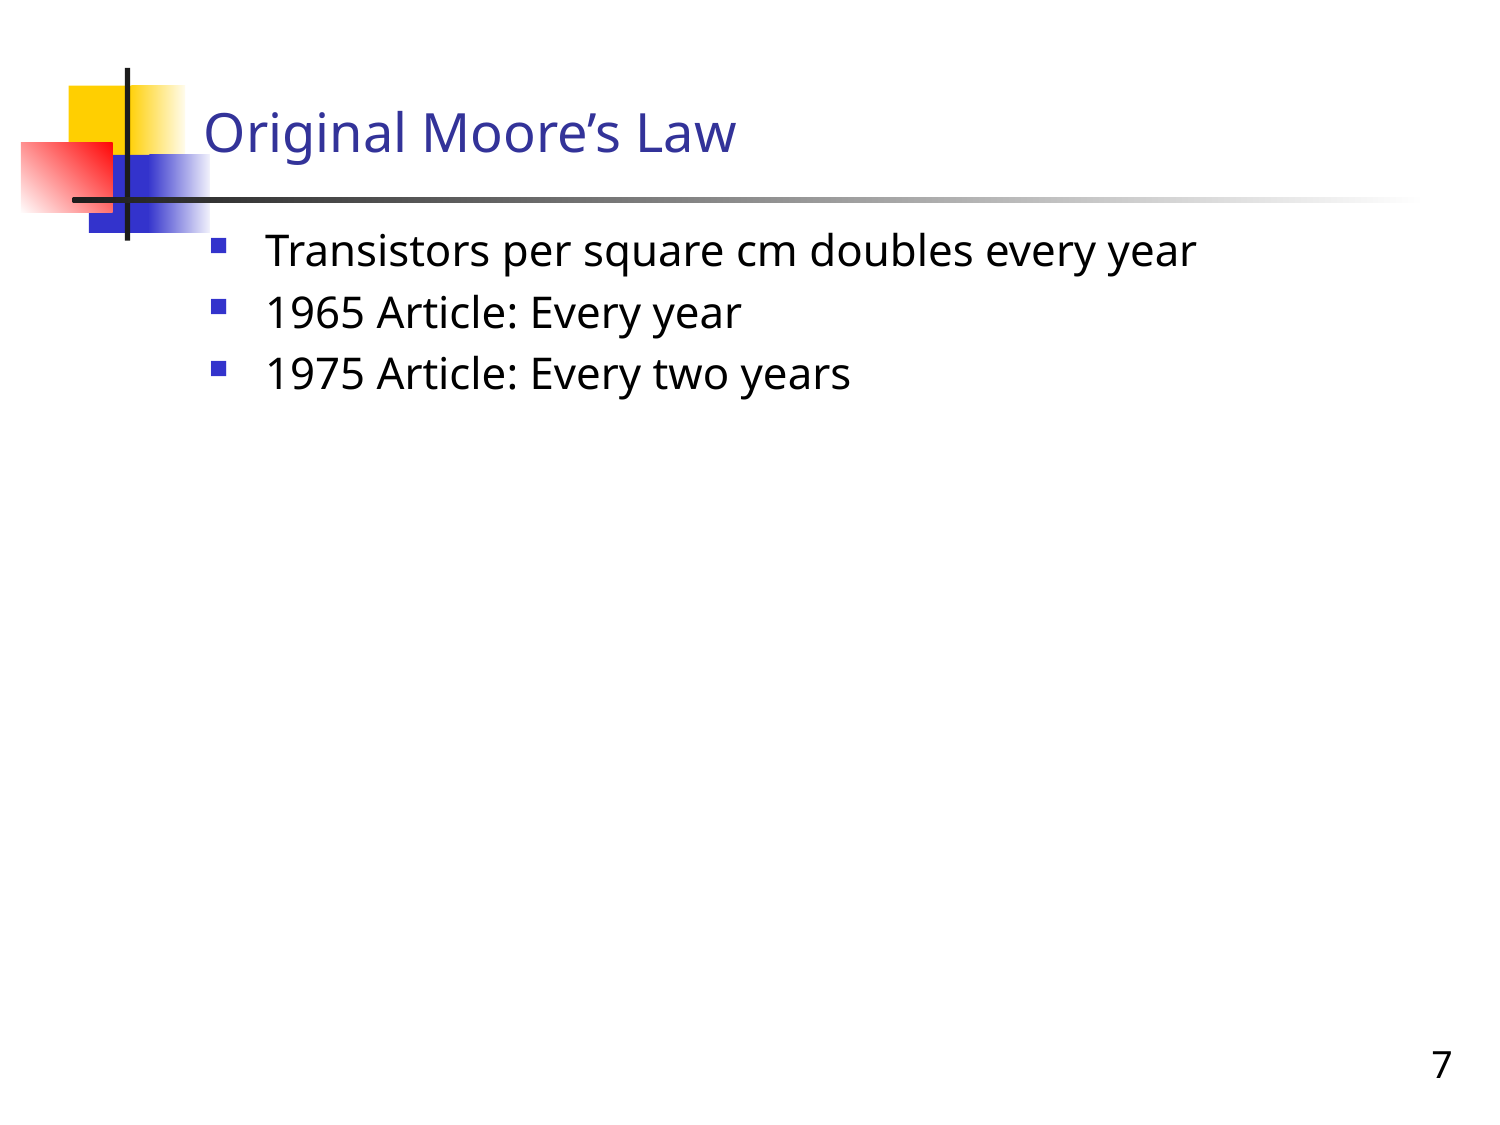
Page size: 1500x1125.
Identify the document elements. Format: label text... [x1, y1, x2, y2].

list Transistors per square cm doubles every year 1965 Article: Every year 1975 Article: Every two years [193, 215, 1469, 1006]
title Original Moore’s Law [188, 35, 1468, 172]
slide_number 7 [1154, 1023, 1468, 1100]
